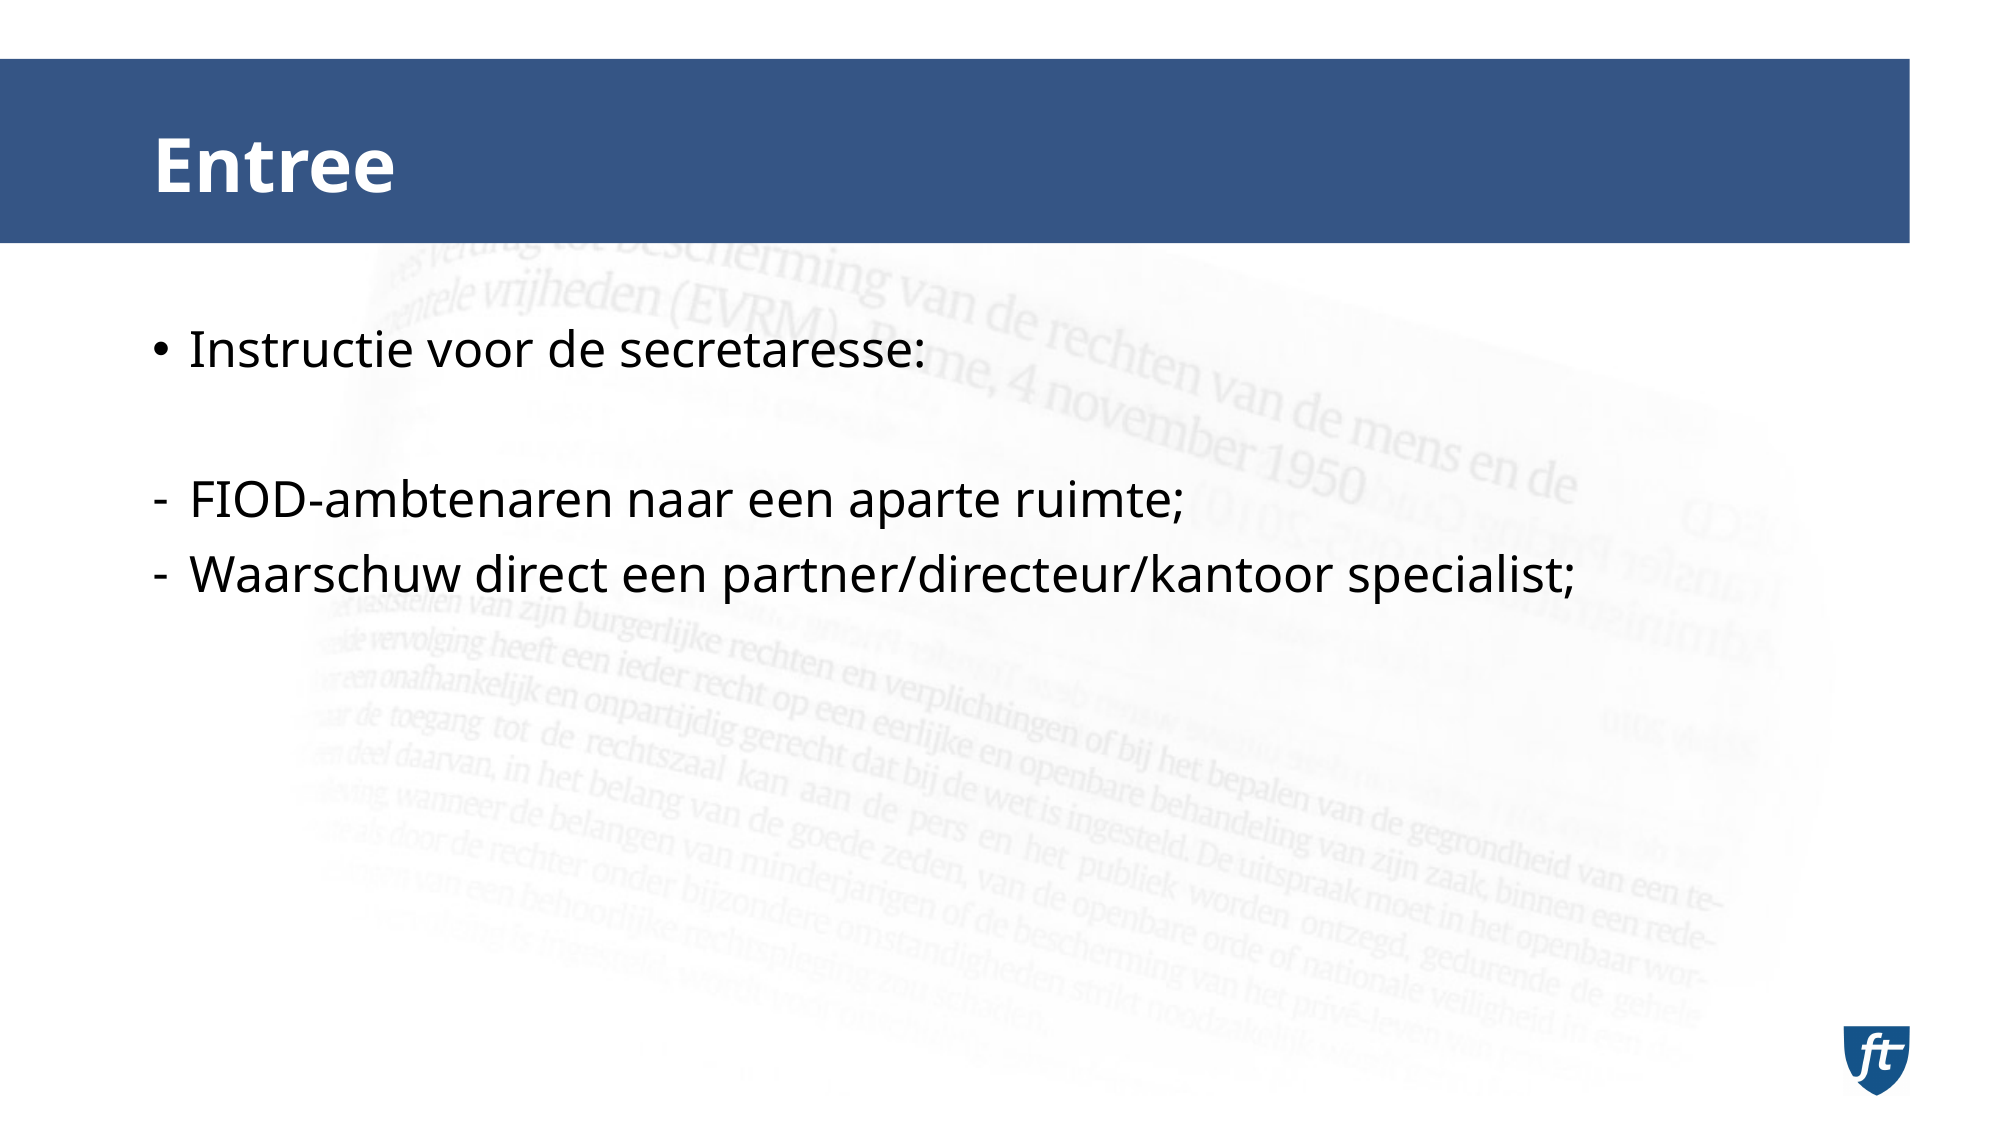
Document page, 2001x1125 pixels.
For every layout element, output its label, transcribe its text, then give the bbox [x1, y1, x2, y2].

picture [78, 29, 1922, 1096]
title Entree [137, 59, 1863, 278]
list Instructie voor de secretaresse: FIOD-ambtenaren naar een aparte ruimte; Waarschuw direct een partner/directeur/kantoor specialist; [137, 317, 1863, 967]
